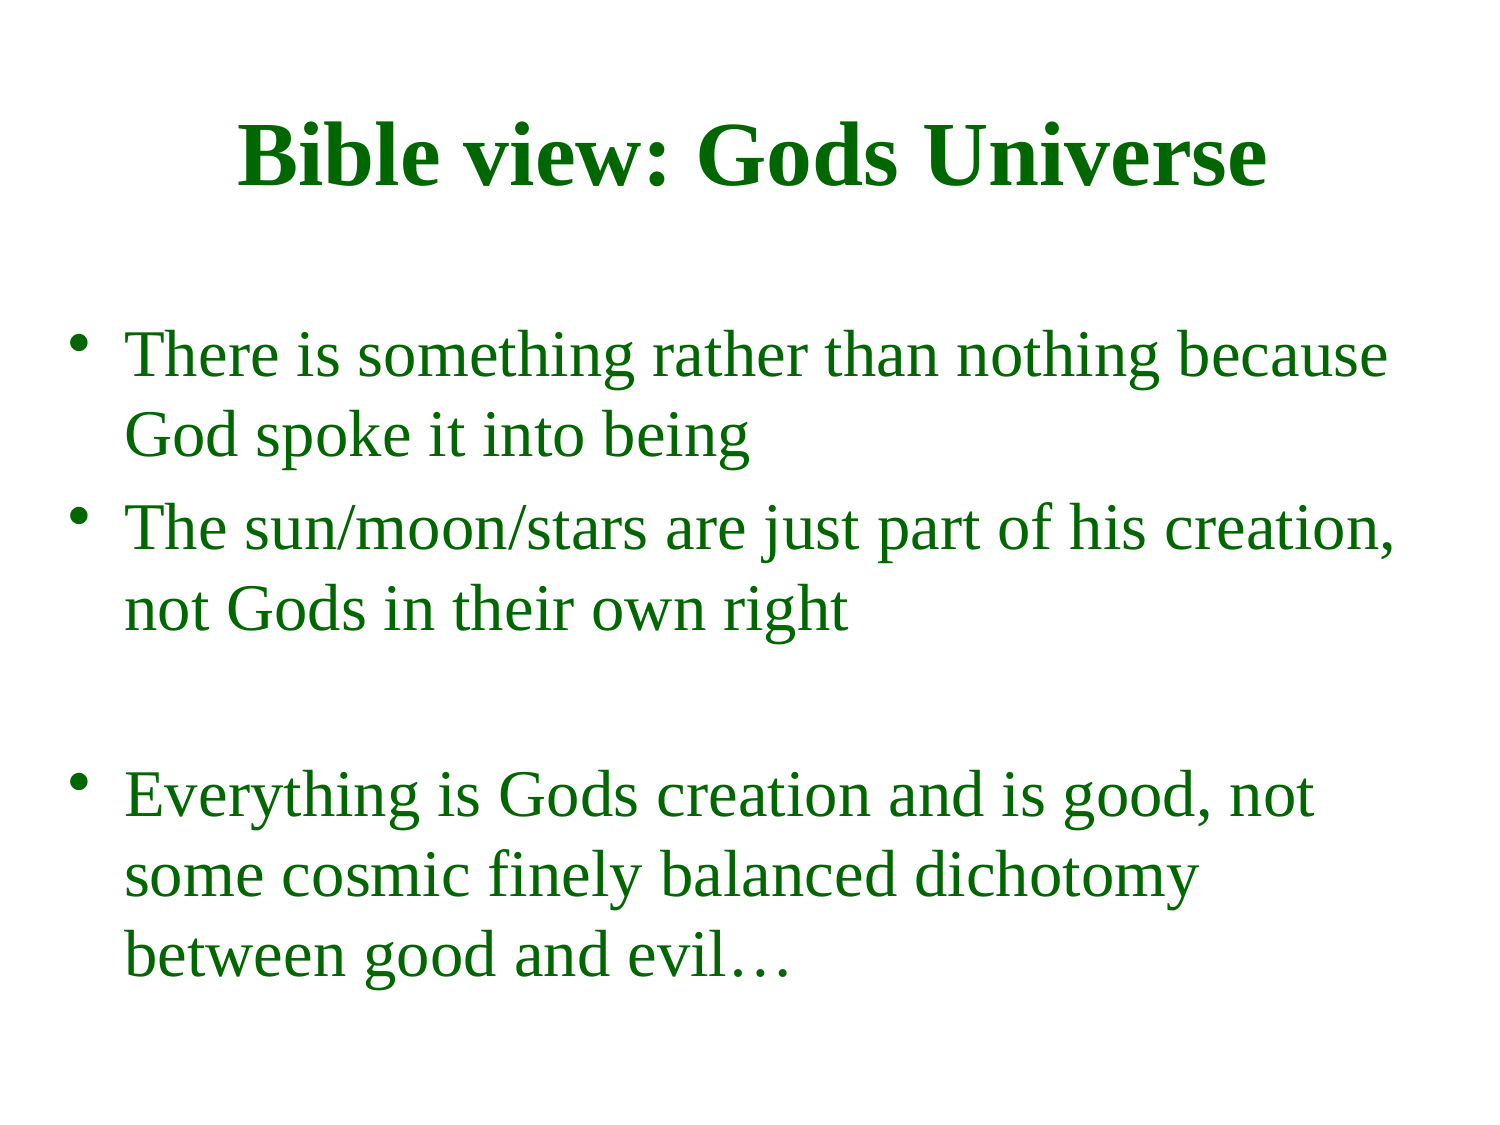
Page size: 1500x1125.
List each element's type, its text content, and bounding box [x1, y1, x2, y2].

text_box Bible view: Gods Universe [116, 54, 1392, 243]
text_box There is something rather than nothing because God spoke it into being The sun/moon/stars are just part of his creation, not Gods in their own right Everything is Gods creation and is good, not some cosmic finely balanced dichotomy between good and evil… [53, 302, 1436, 1047]
